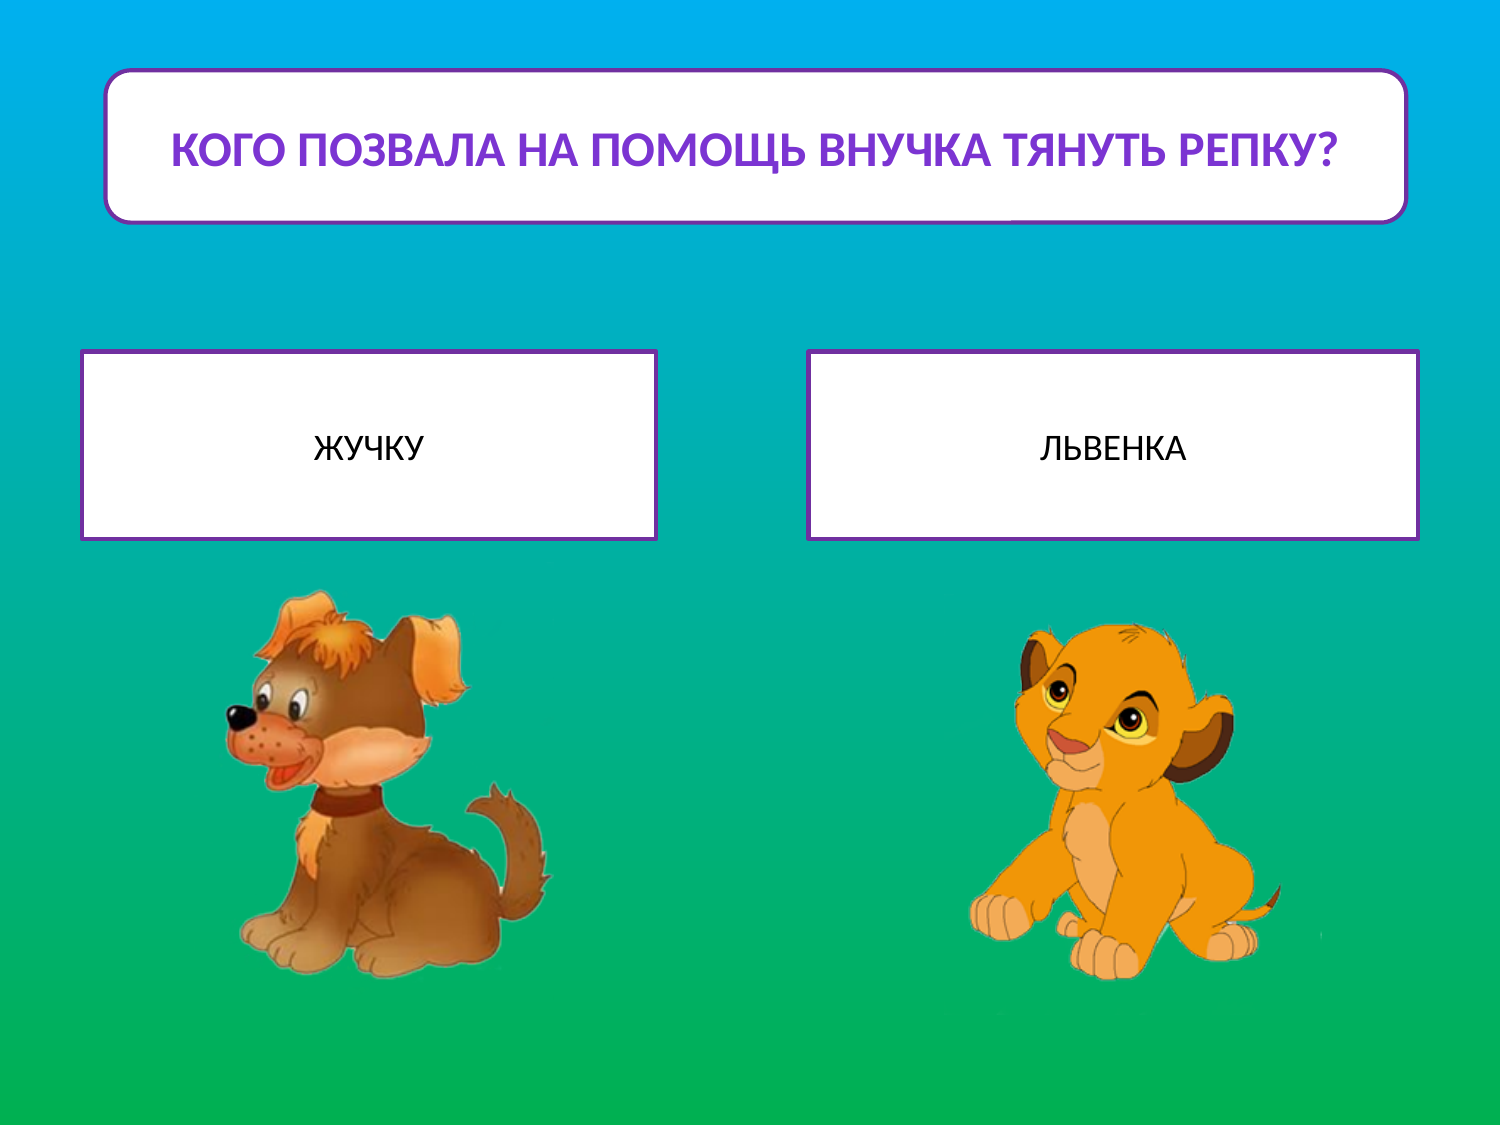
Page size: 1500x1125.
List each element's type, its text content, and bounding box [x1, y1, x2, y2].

text_box Кого позвала на помощь внучка тянуть репку? [103, 68, 1409, 225]
picture [194, 562, 554, 1016]
text_box ЖУЧКУ [80, 349, 658, 541]
text_box ЛЬВЕНКА [806, 349, 1420, 541]
picture [944, 593, 1322, 1016]
